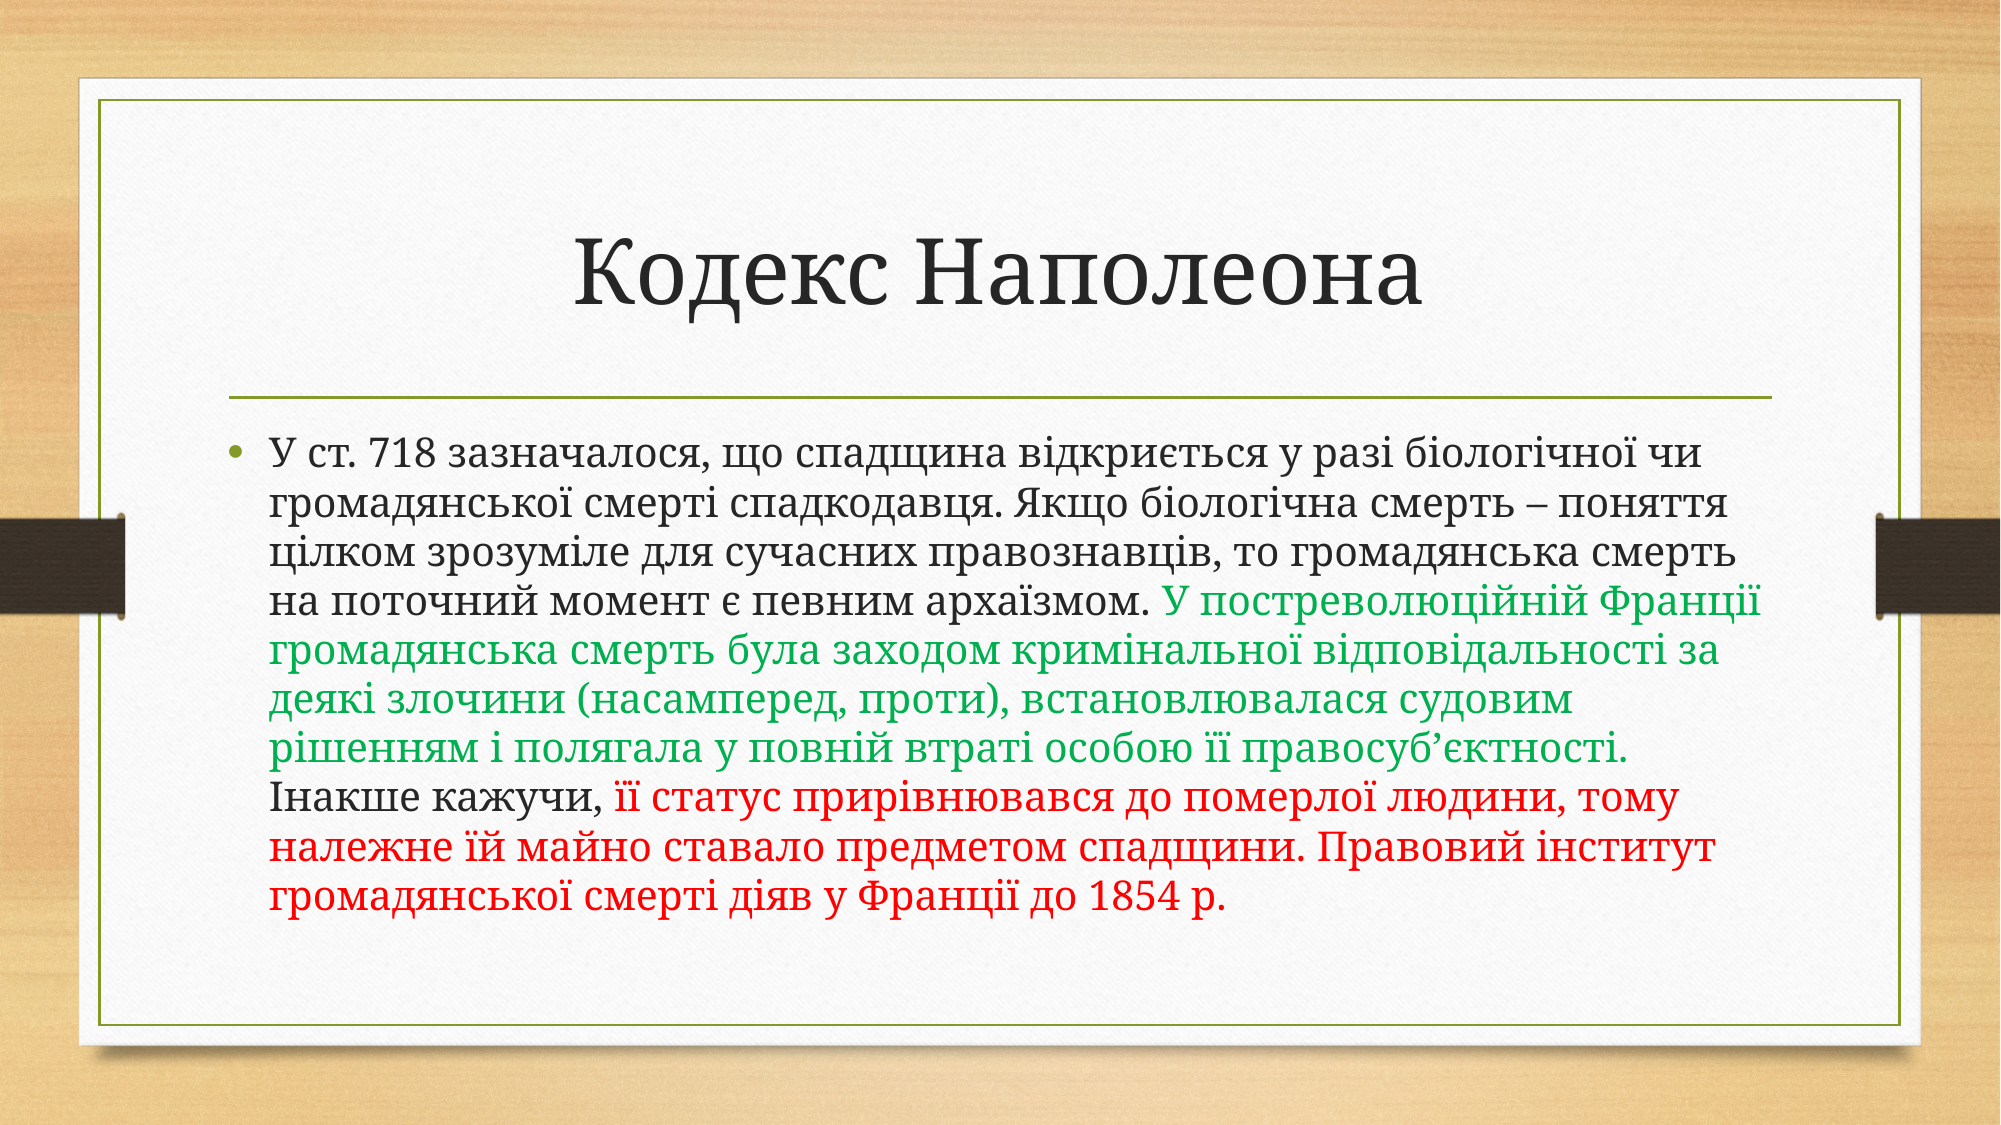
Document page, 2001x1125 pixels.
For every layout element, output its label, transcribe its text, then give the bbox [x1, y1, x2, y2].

picture [0, 0, 2001, 1125]
list У ст. 718 зазначалося, що спадщина відкриється у разі біологічної чи громадянської смерті спадкодавця. Якщо біологічна смерть – поняття цілком зрозуміле для сучасних правознавців, то громадянська смерть на поточний момент є певним архаїзмом. У постреволюційній Франції громадянська смерть була заходом кримінальної відповідальності за деякі злочини (насамперед, проти), встановлювалася судовим рішенням і полягала у повній втраті особою її правосуб’єктності. Інакше кажучи, її статус прирівнювався до померлої людини, тому належне їй майно ставало предметом спадщини. Правовий інститут громадянської смерті діяв у Франції до 1854 р. [212, 419, 1788, 964]
title Кодекс Наполеона [212, 161, 1788, 375]
